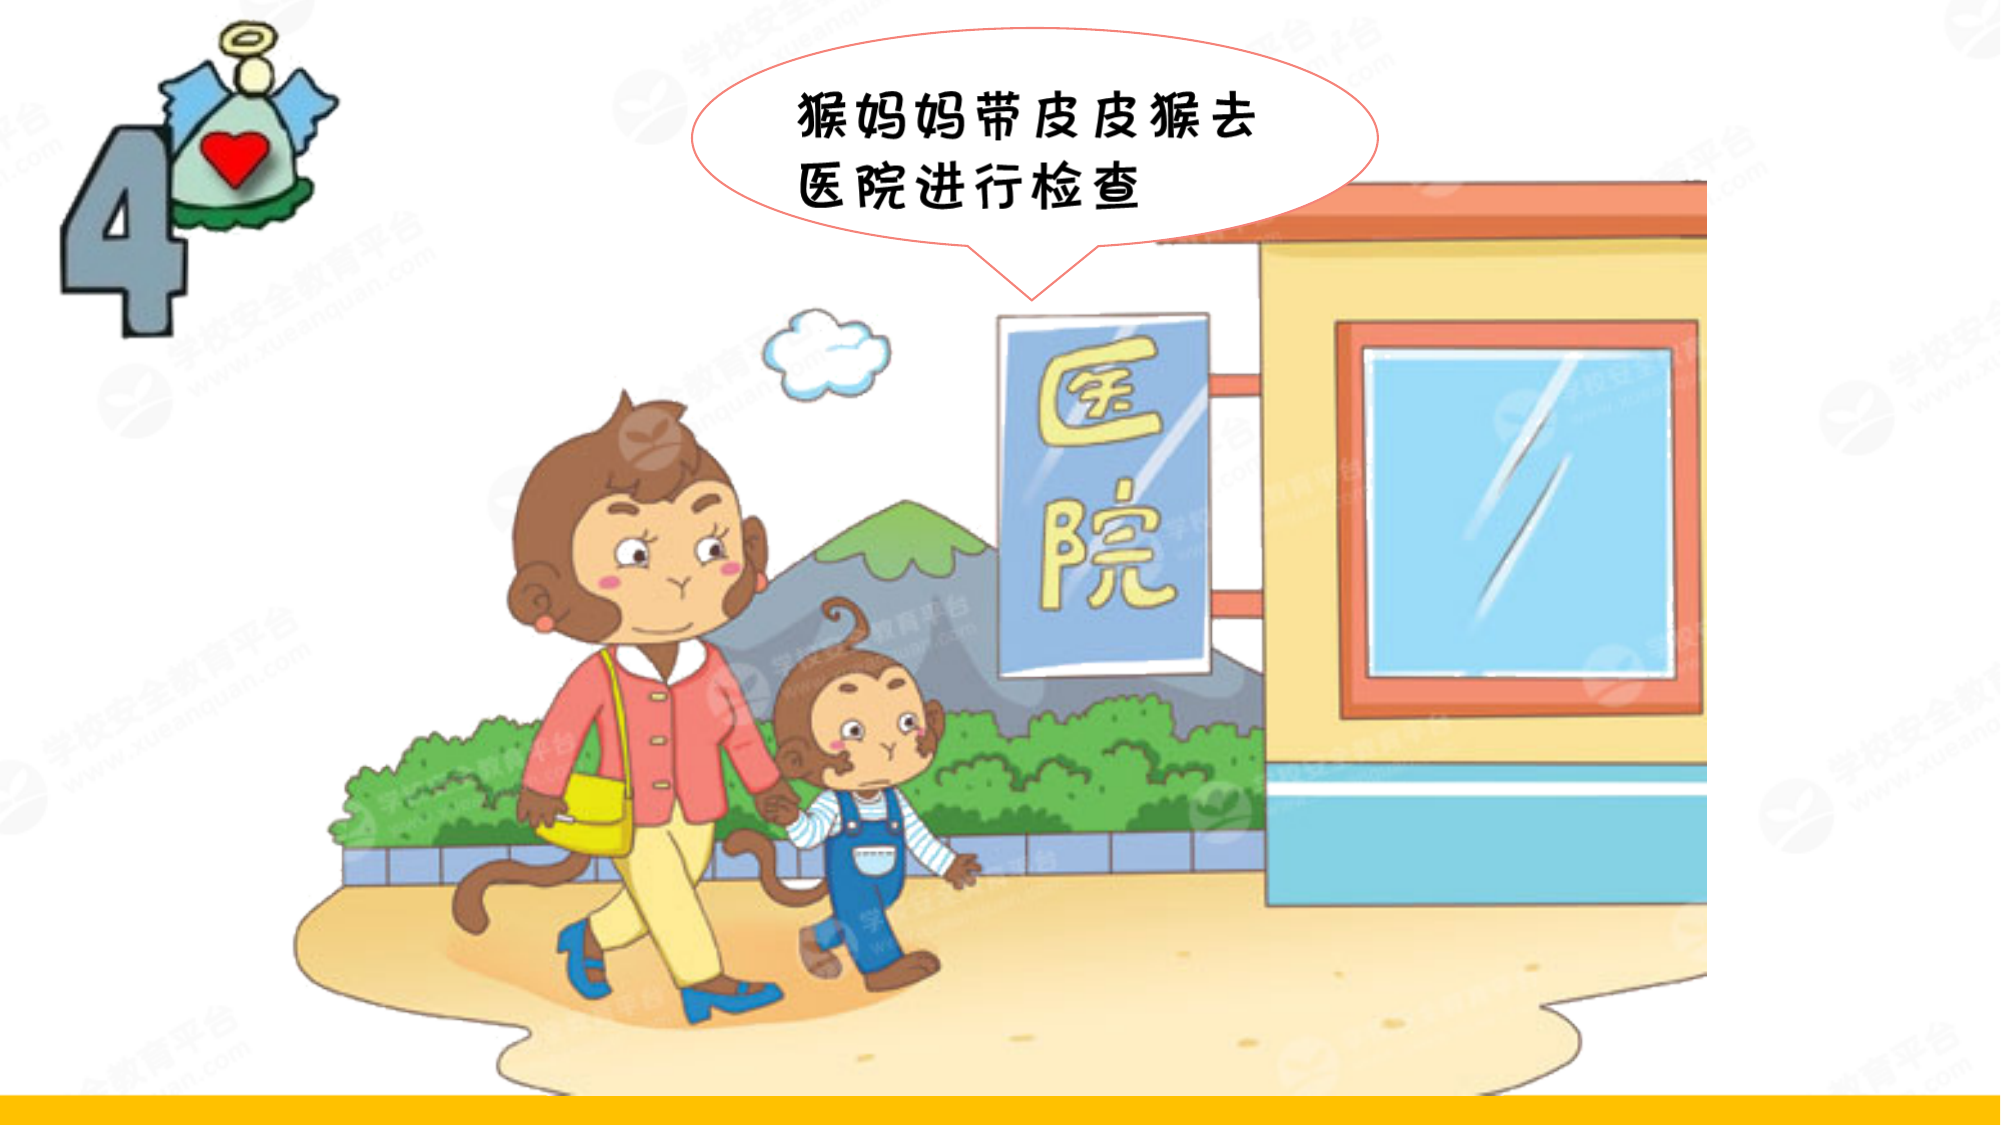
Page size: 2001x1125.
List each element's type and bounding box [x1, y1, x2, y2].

picture [0, 0, 2001, 1125]
text_box [789, 26, 1280, 60]
